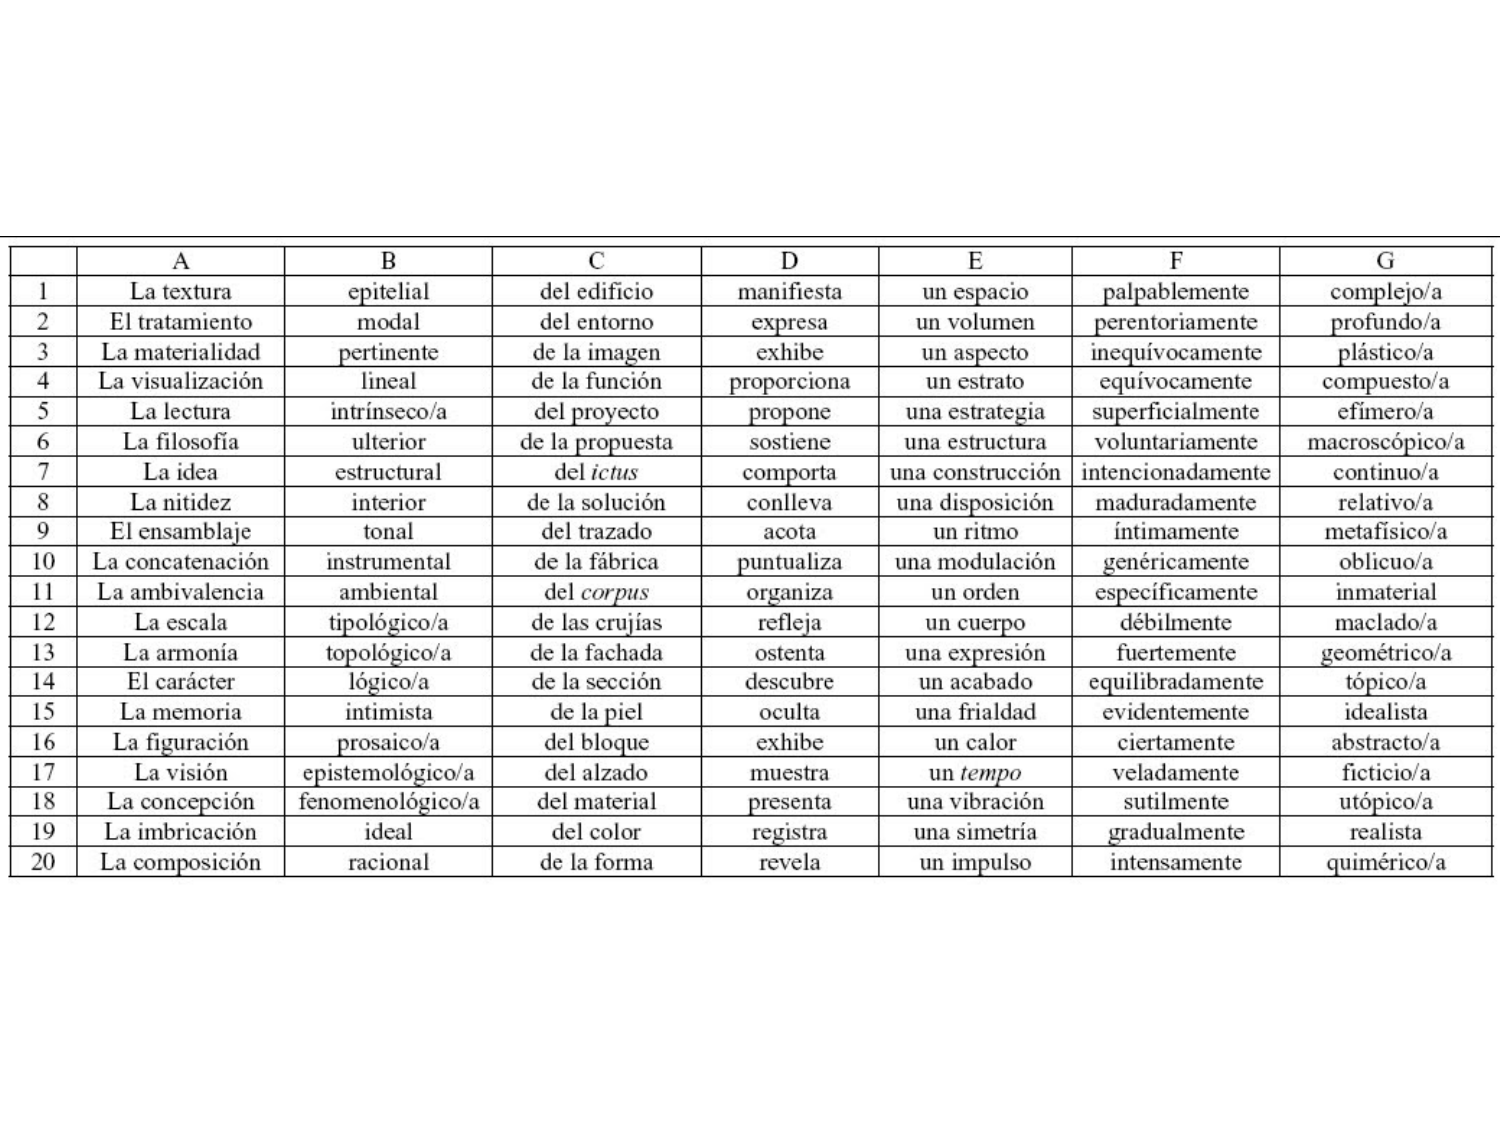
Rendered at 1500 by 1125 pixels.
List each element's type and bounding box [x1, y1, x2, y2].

picture [0, 236, 1500, 889]
